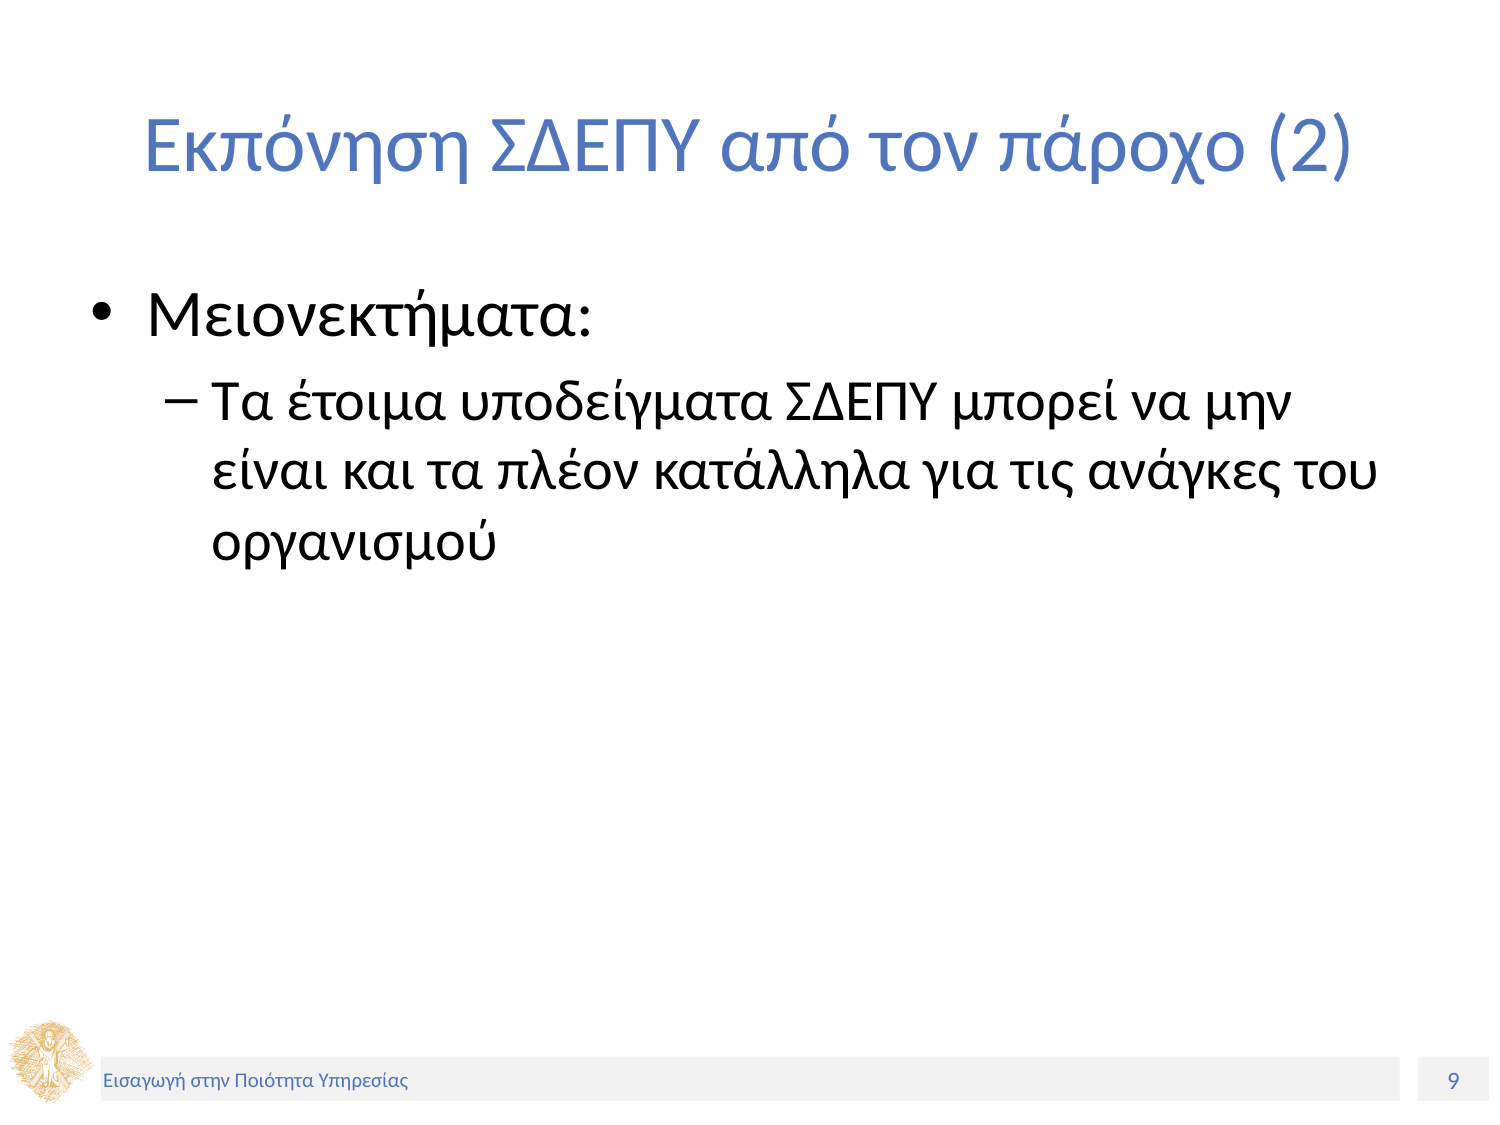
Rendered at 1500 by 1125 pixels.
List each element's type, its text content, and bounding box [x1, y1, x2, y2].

title Εκπόνηση ΣΔΕΠΥ από τον πάροχο (2) [75, 45, 1425, 233]
picture [3, 1012, 101, 1106]
list Μειονεκτήματα: Τα έτοιμα υποδείγματα ΣΔΕΠΥ μπορεί να μην είναι και τα πλέον κατάλληλα για τις ανάγκες του οργανισμού [75, 262, 1425, 1005]
